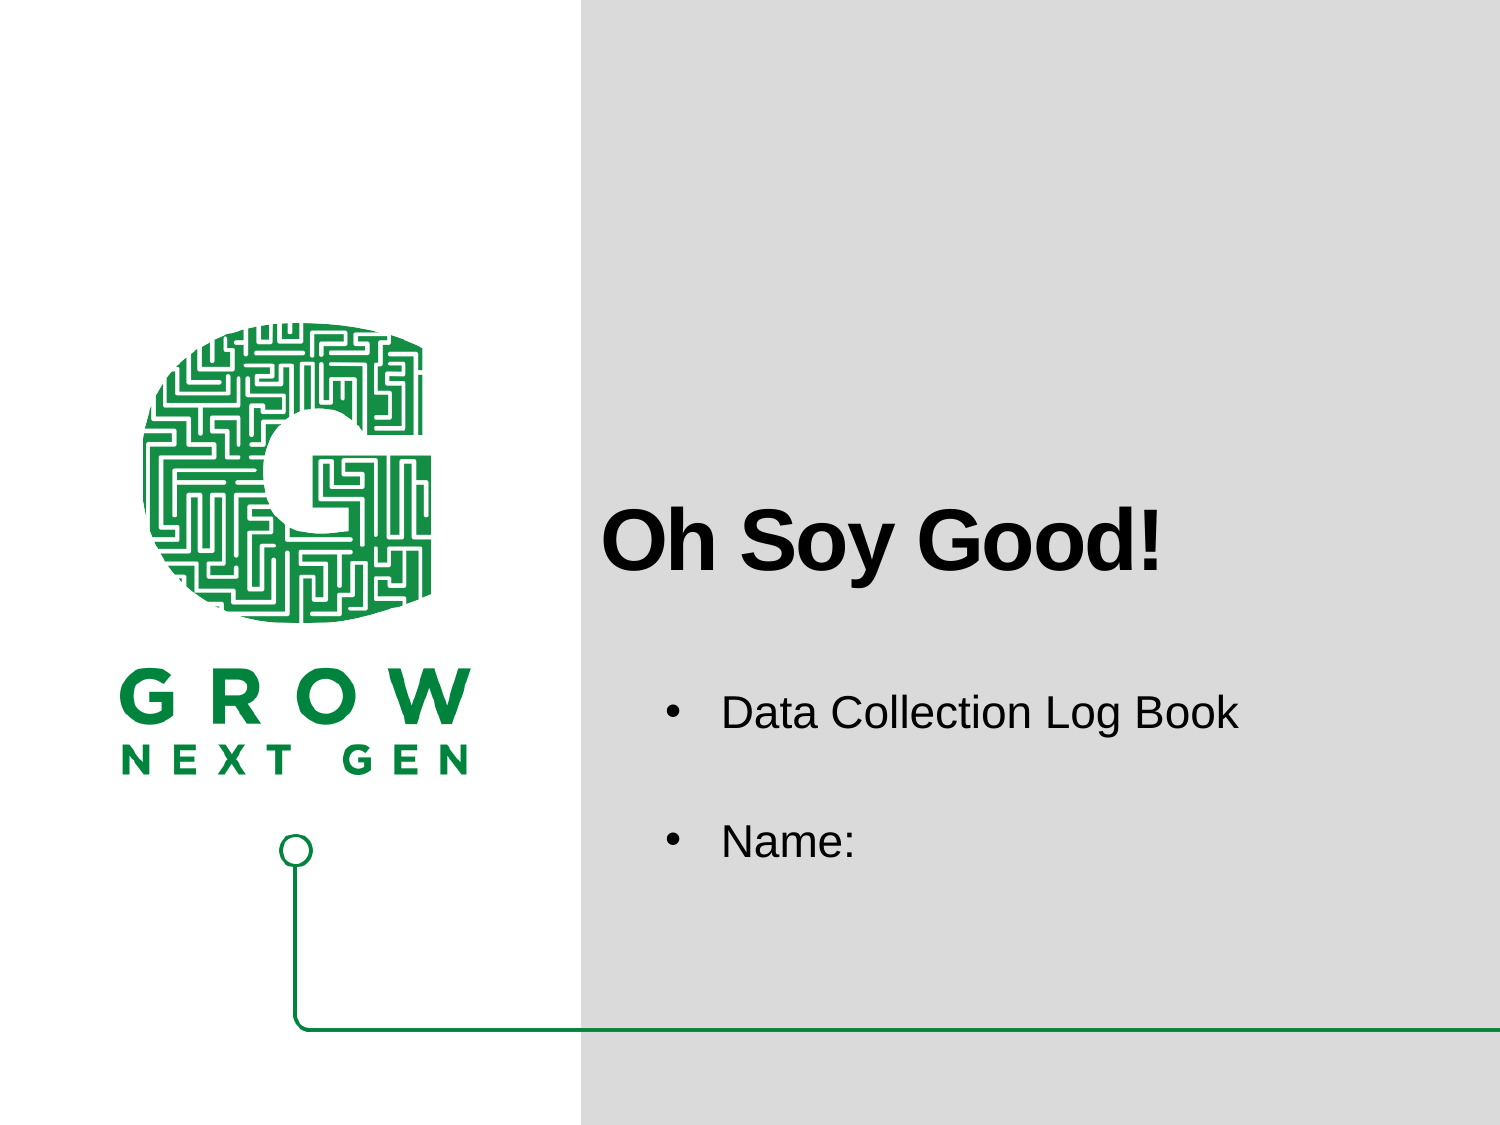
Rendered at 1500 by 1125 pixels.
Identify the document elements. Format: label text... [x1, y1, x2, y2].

text_box Oh Soy Good! [599, 387, 1350, 588]
text_box Data Collection Log Book Name: [649, 675, 1388, 875]
picture [0, 0, 1500, 1125]
